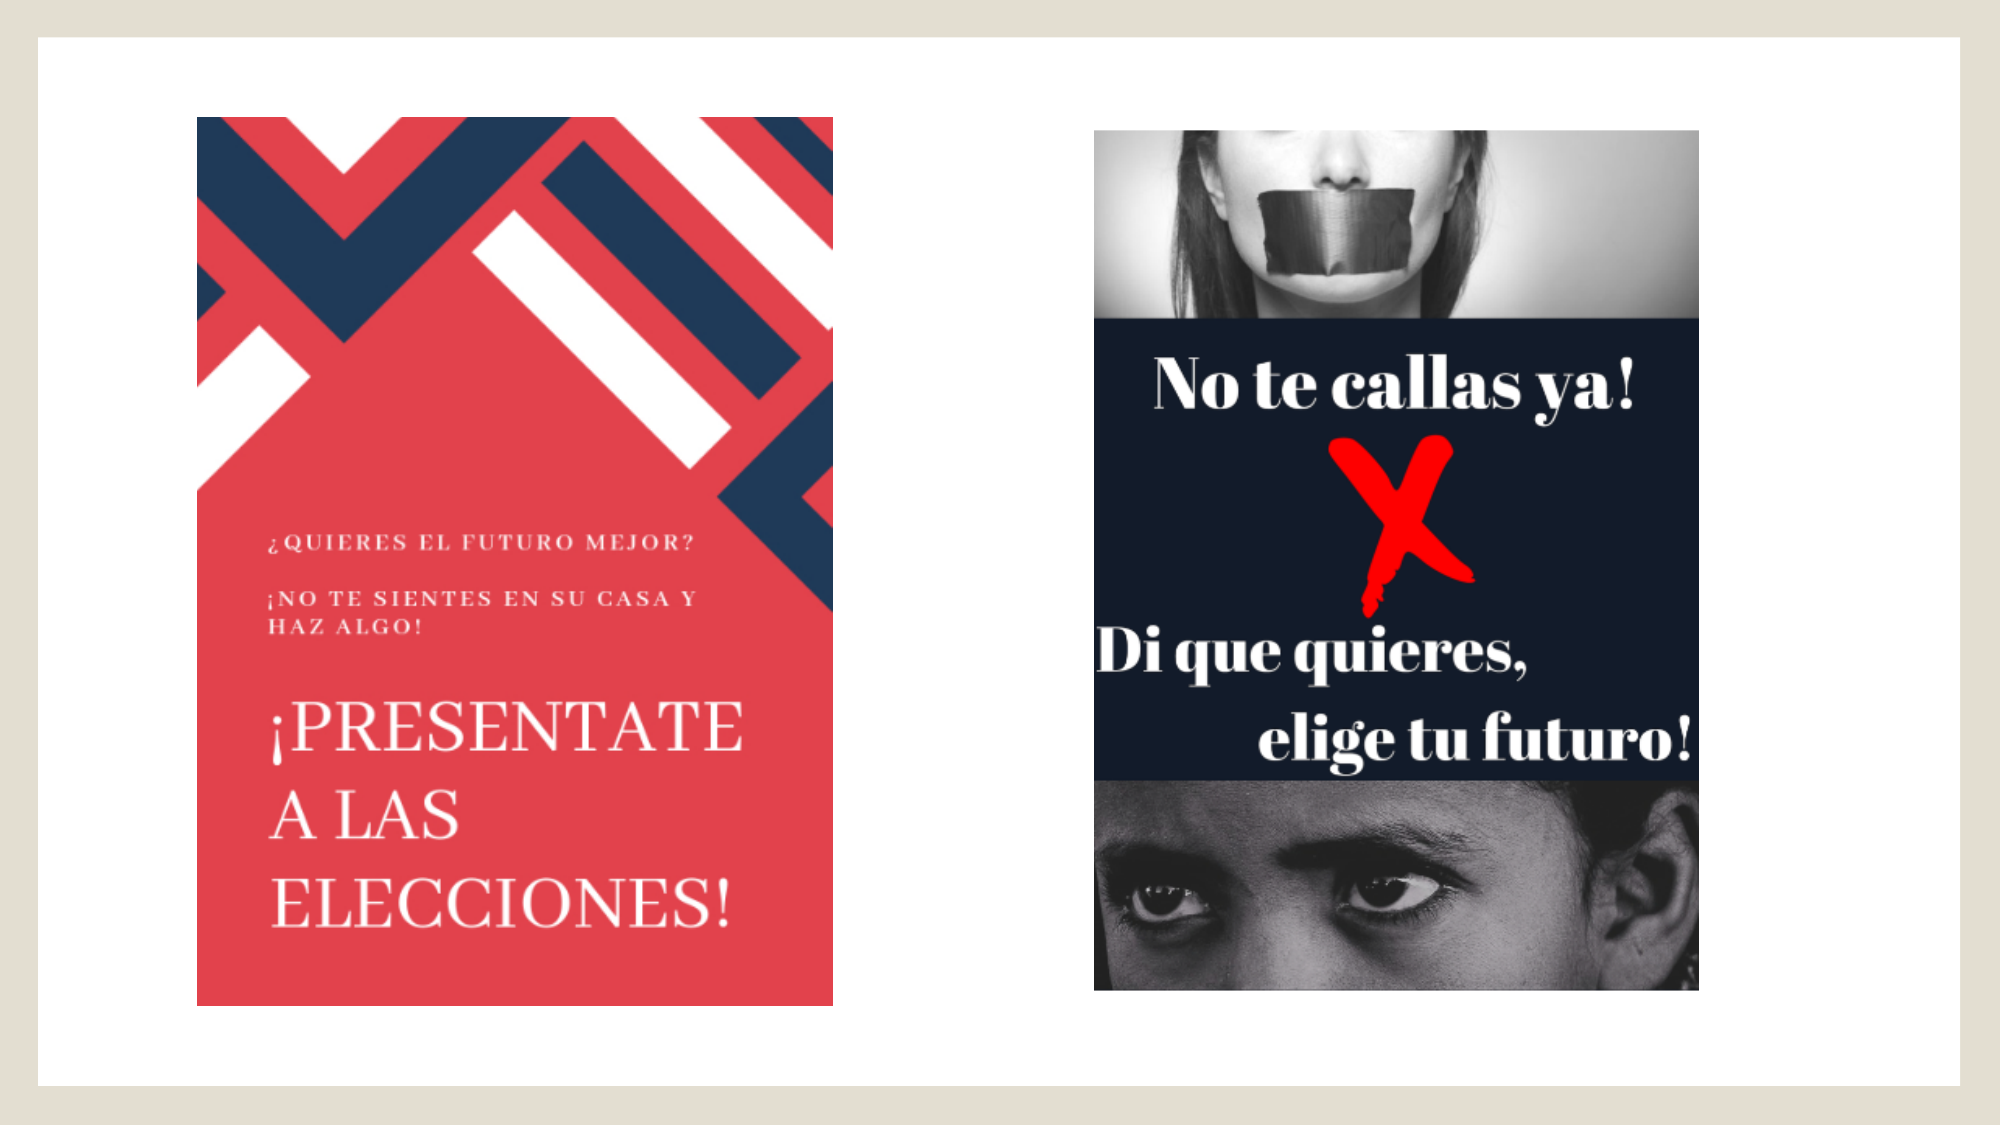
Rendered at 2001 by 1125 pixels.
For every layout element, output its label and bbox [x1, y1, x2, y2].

text_box [37, 36, 1961, 1087]
picture [1094, 129, 1699, 994]
text_box [0, 0, 2000, 1125]
picture [197, 117, 833, 1006]
